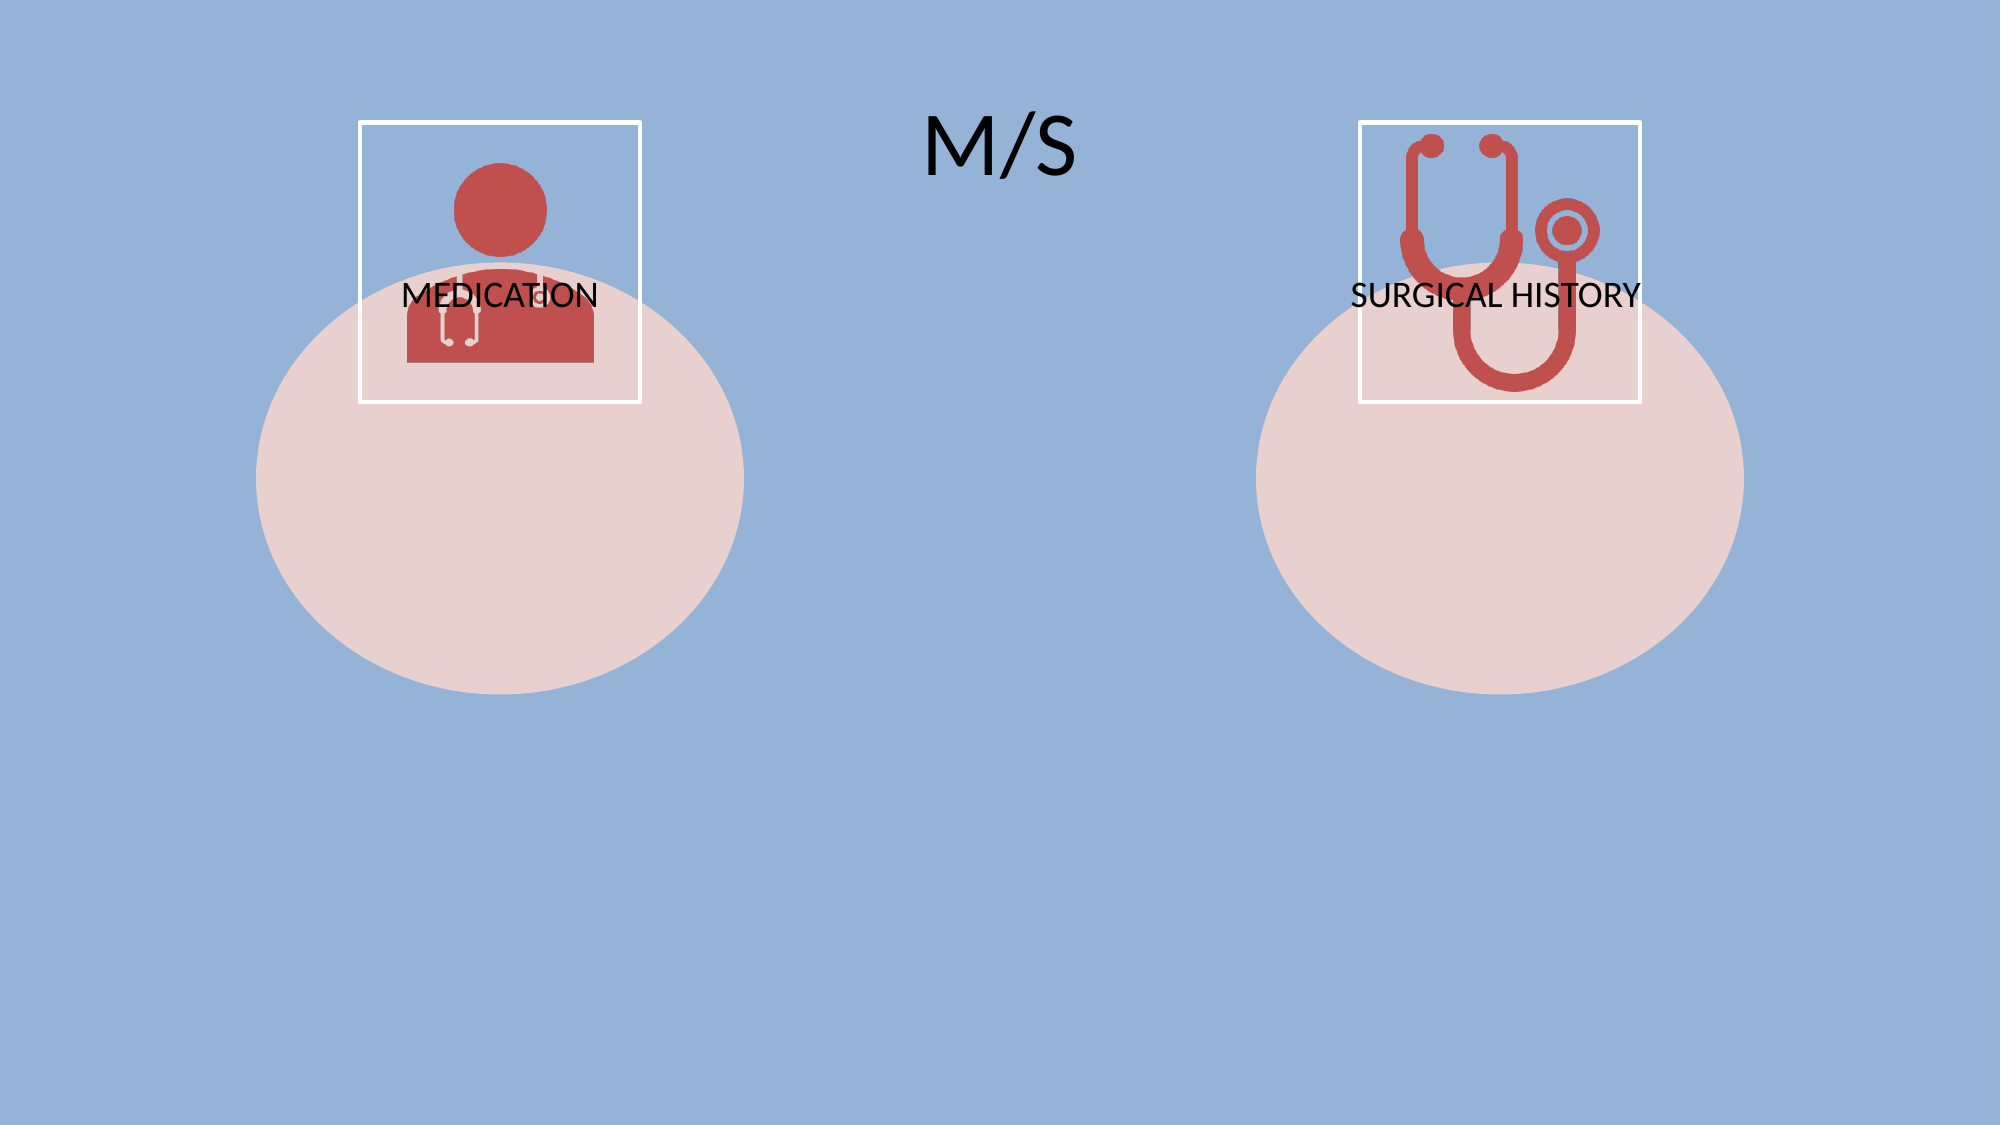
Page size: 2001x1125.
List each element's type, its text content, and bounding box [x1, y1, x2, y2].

title M/S [99, 45, 1900, 233]
picture [1362, 125, 1638, 262]
picture [362, 125, 638, 262]
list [99, 262, 1901, 1006]
